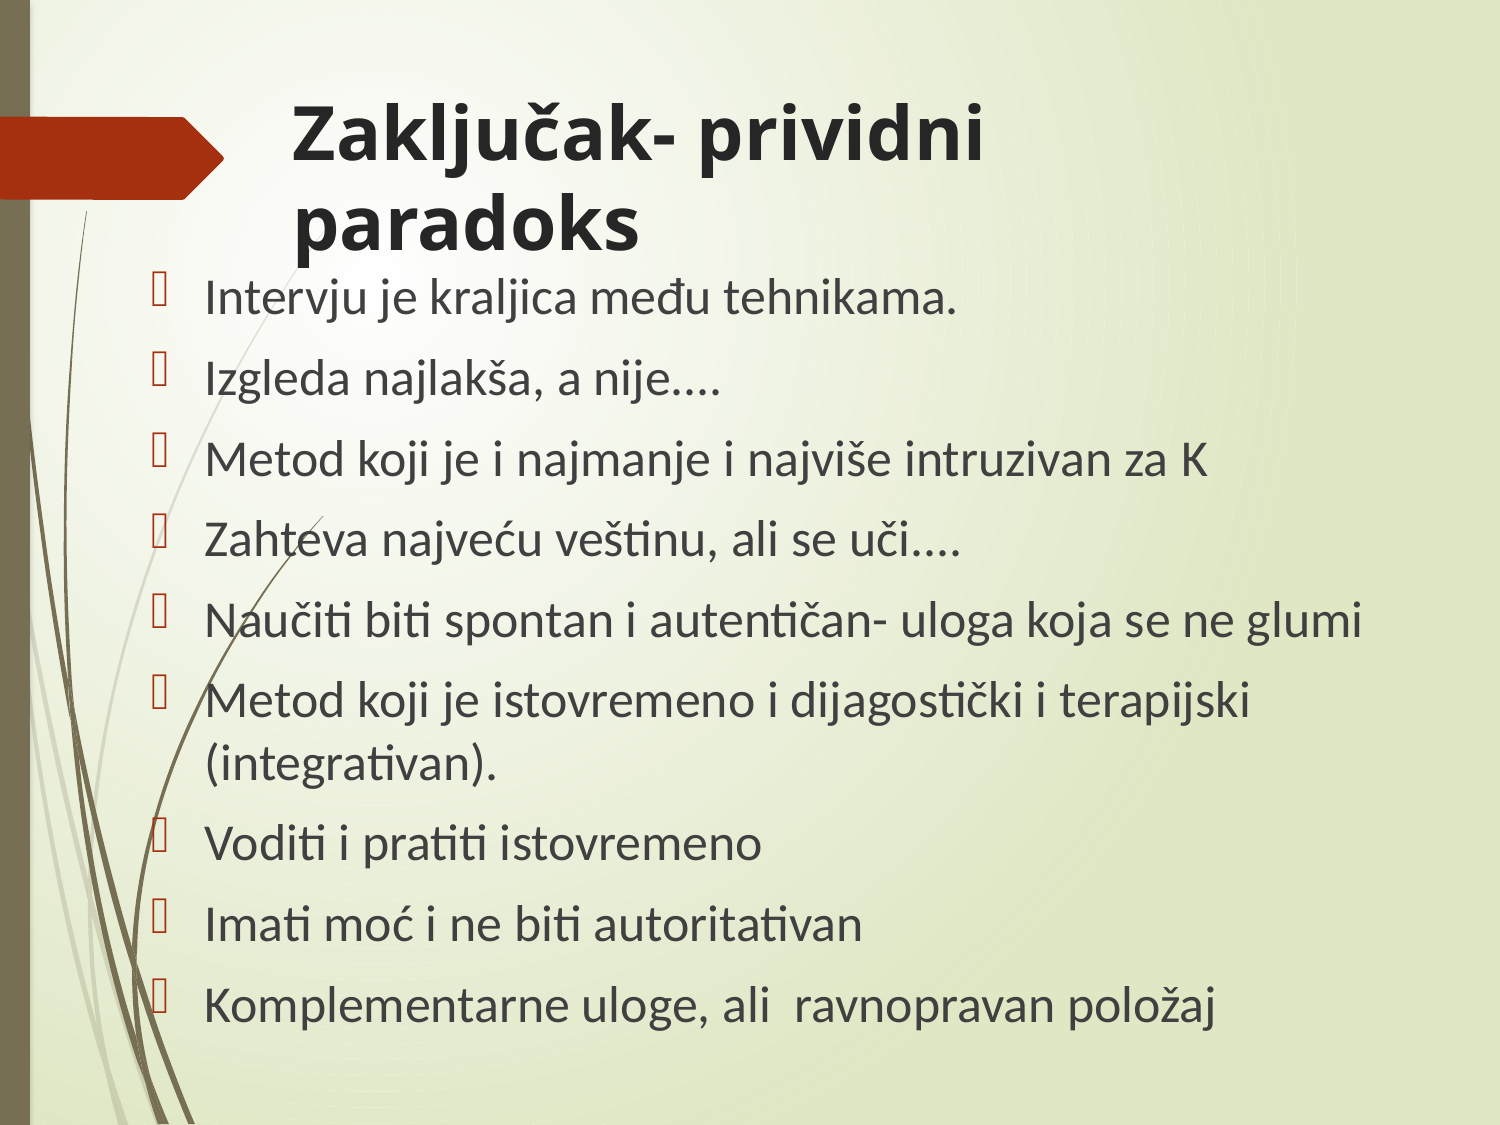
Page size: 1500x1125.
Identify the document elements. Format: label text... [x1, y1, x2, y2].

title Zaključak- prividni paradoks [277, 78, 1359, 220]
list Intervju je kraljica među tehnikama. Izgleda najlakša, a nije.... Metod koji je i najmanje i najviše intruzivan za K Zahteva najveću veštinu, ali se uči.... Naučiti biti spontan i autentičan- uloga koja se ne glumi Metod koji je istovremeno i dijagostički i terapijski (integrativan). Voditi i pratiti istovremeno Imati moć i ne biti autoritativan Komplementarne uloge, ali ravnopravan položaj [135, 255, 1465, 1047]
